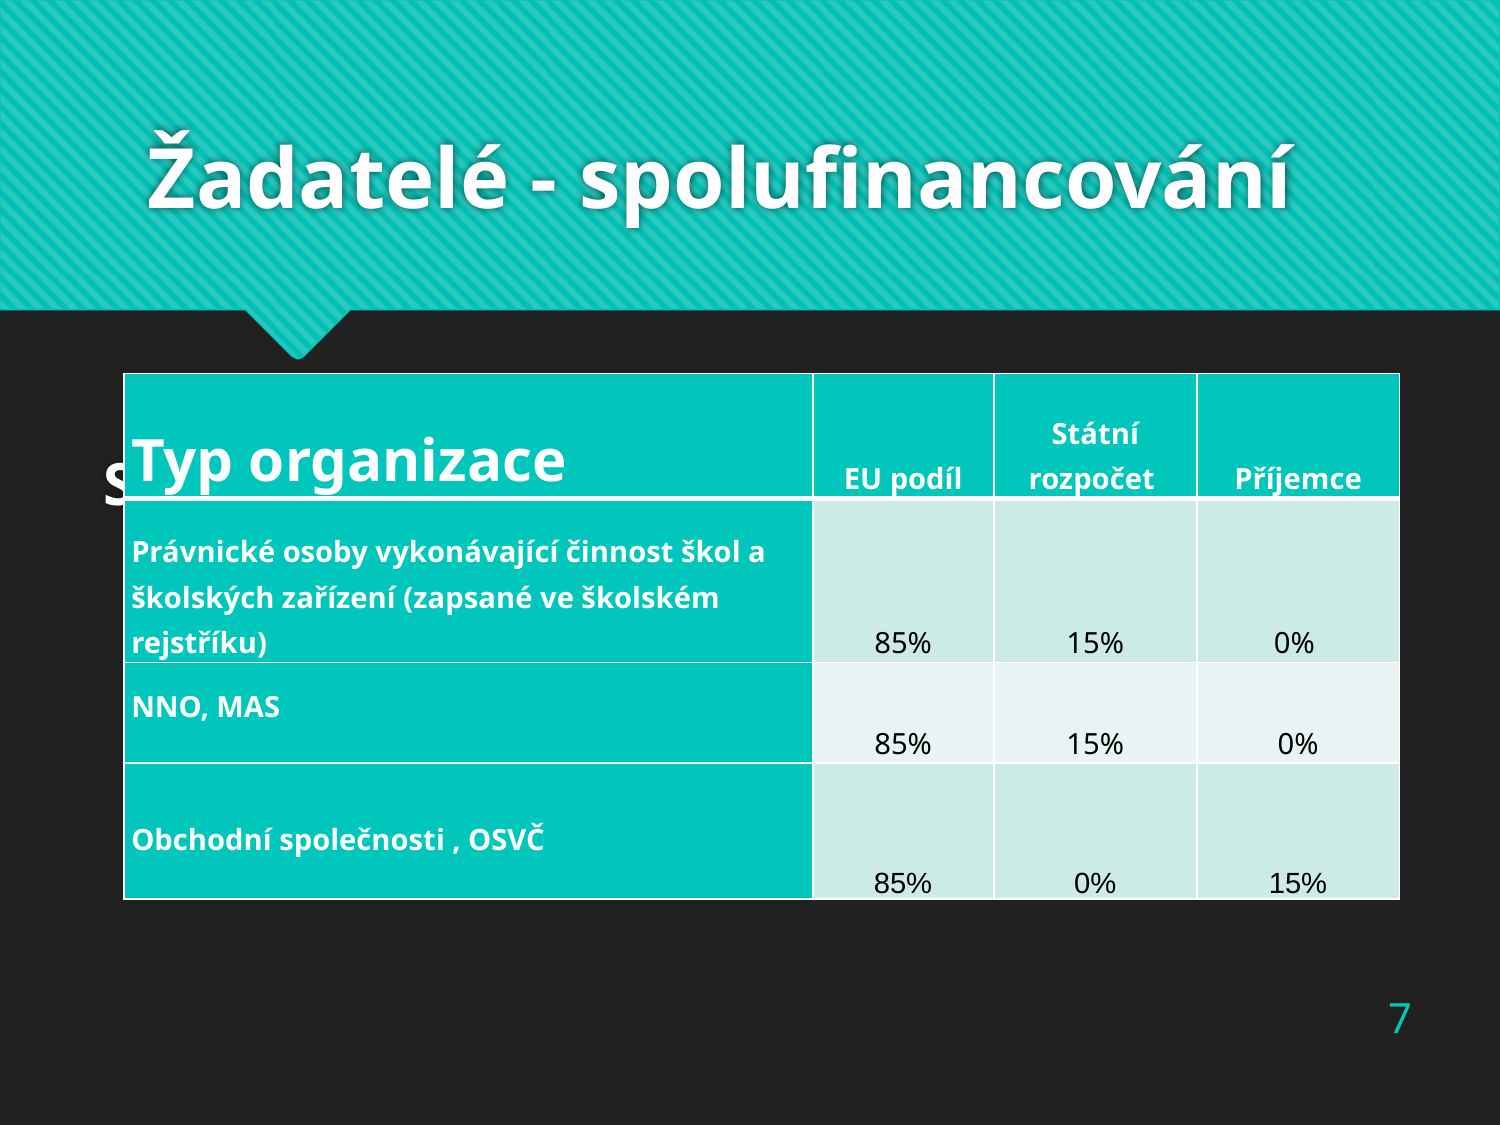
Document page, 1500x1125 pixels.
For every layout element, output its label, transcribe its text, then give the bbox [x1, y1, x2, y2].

table_cell 15% [995, 501, 1196, 662]
table_header Typ organizace [125, 374, 812, 496]
table_cell 0% [1198, 501, 1399, 662]
table_cell 0% [1198, 663, 1399, 762]
table_cell NNO, MAS [125, 663, 812, 762]
slide_number 7 [1296, 970, 1428, 1051]
table_cell 0% [995, 764, 1196, 898]
table_header Příjemce [1198, 374, 1399, 496]
list Spolufinancování [88, 295, 1412, 1059]
table_header EU podíl [814, 374, 993, 496]
table_cell 85% [814, 501, 993, 662]
table_cell 15% [1198, 764, 1399, 898]
table_header Státní rozpočet [995, 374, 1196, 496]
title Žadatelé - spolufinancování [132, 73, 1368, 233]
table_cell 85% [814, 663, 993, 762]
table_cell 85% [814, 764, 993, 898]
table_cell Obchodní společnosti , OSVČ [125, 764, 812, 898]
table_cell Právnické osoby vykonávající činnost škol a školských zařízení (zapsané ve školském rejstříku) [125, 501, 812, 662]
table_cell 15% [995, 663, 1196, 762]
